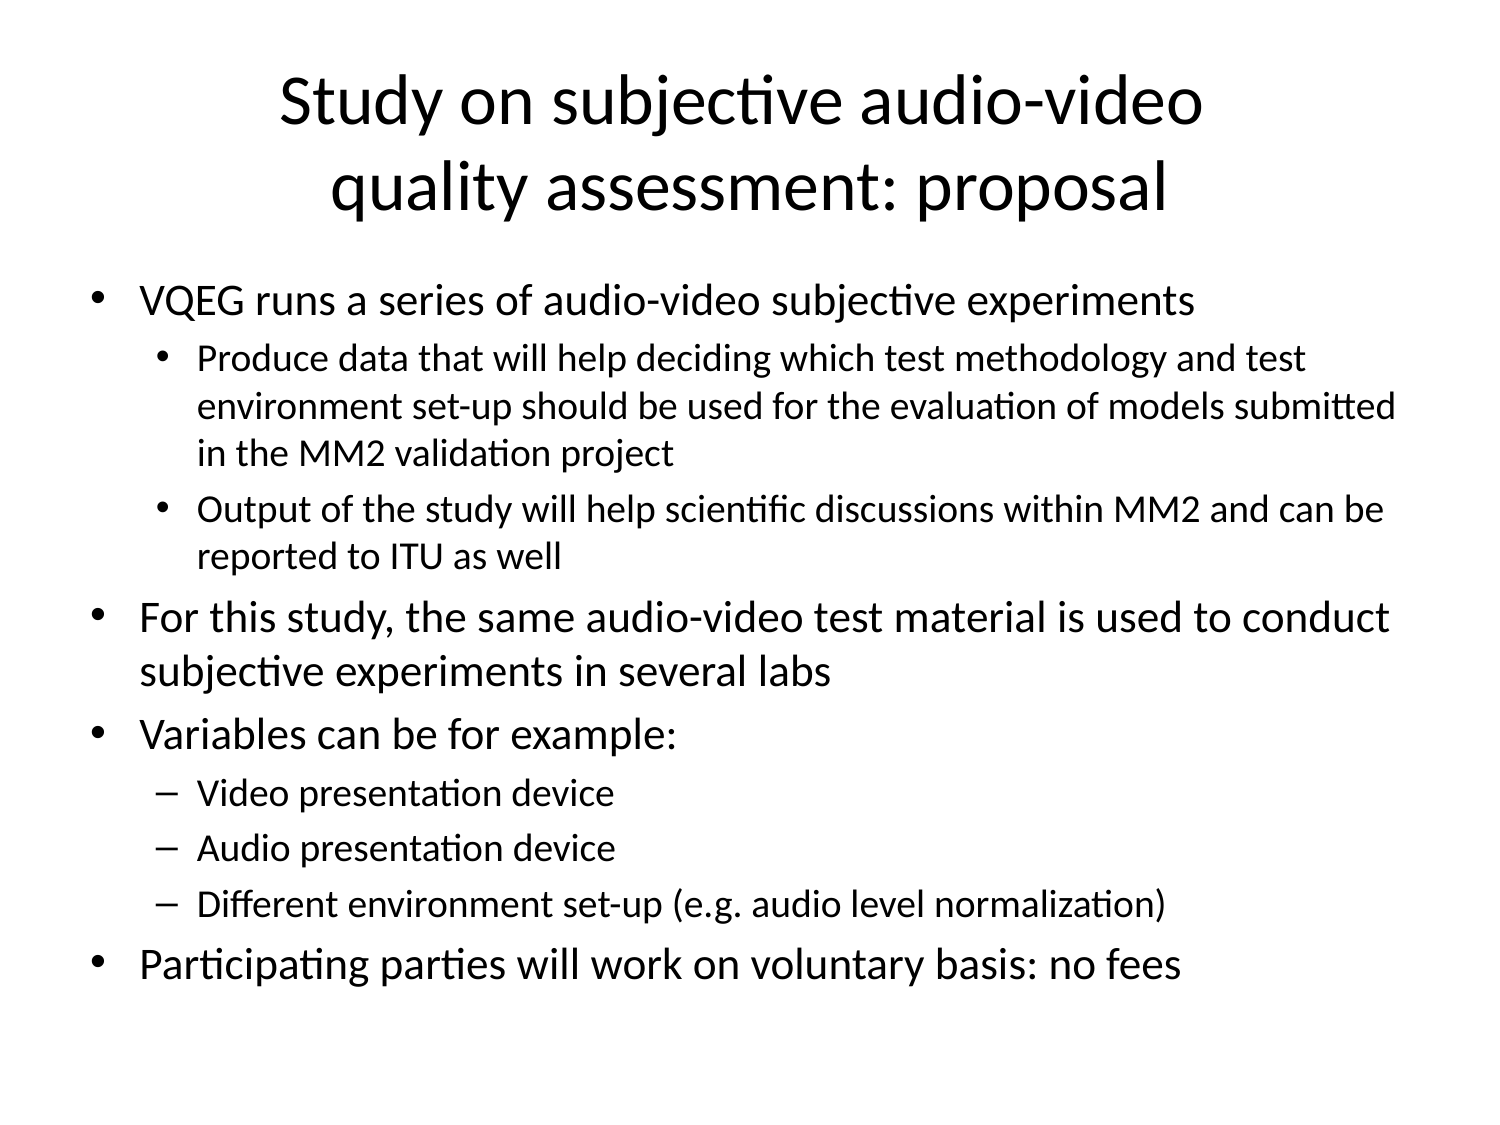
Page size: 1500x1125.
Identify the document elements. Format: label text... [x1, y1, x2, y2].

list VQEG runs a series of audio-video subjective experiments Produce data that will help deciding which test methodology and test environment set-up should be used for the evaluation of models submitted in the MM2 validation project Output of the study will help scientific discussions within MM2 and can be reported to ITU as well For this study, the same audio-video test material is used to conduct subjective experiments in several labs Variables can be for example: Video presentation device Audio presentation device Different environment set-up (e.g. audio level normalization) Participating parties will work on voluntary basis: no fees [74, 262, 1426, 1006]
title Study on subjective audio-video quality assessment: proposal [74, 44, 1426, 233]
